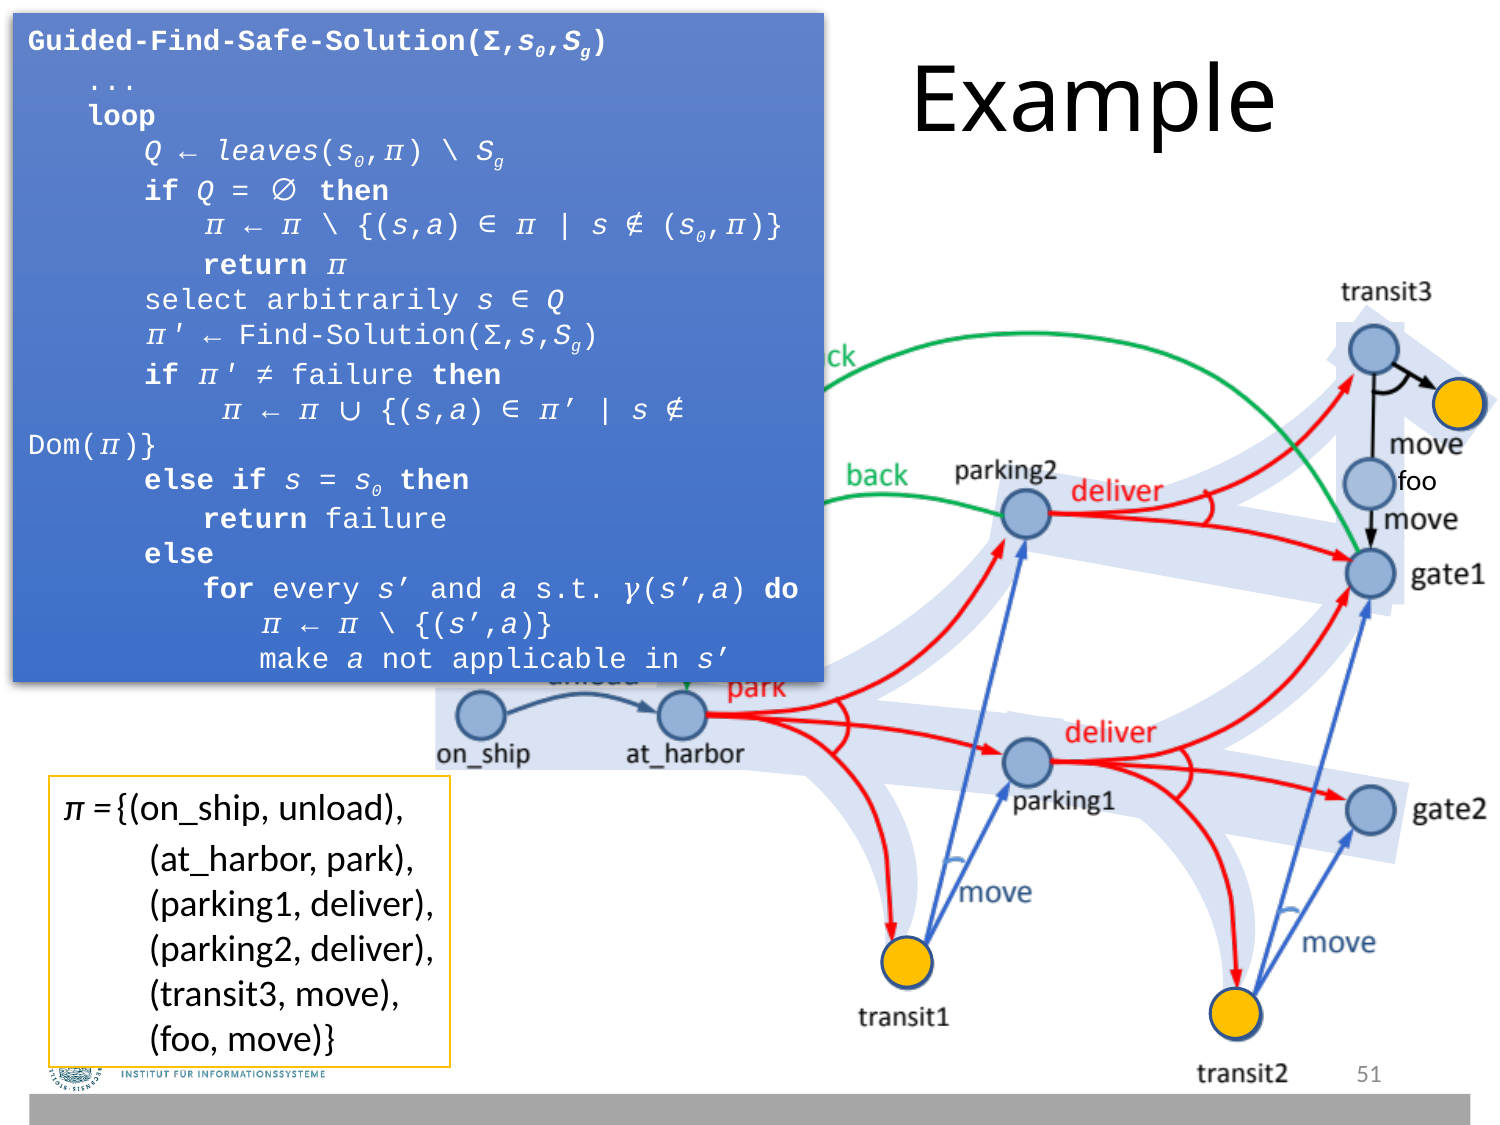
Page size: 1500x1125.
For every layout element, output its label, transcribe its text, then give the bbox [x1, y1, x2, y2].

title Example [0, 42, 4, 161]
slide_number 51 [1059, 1093, 1397, 1103]
text_box π = {(on_ship, unload), (at_harbor, park), (parking1, deliver), (parking2, deliver), (transit3, move), (foo, move)} [48, 775, 433, 1068]
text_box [433, 263, 1496, 1093]
title Example [830, 42, 1294, 161]
